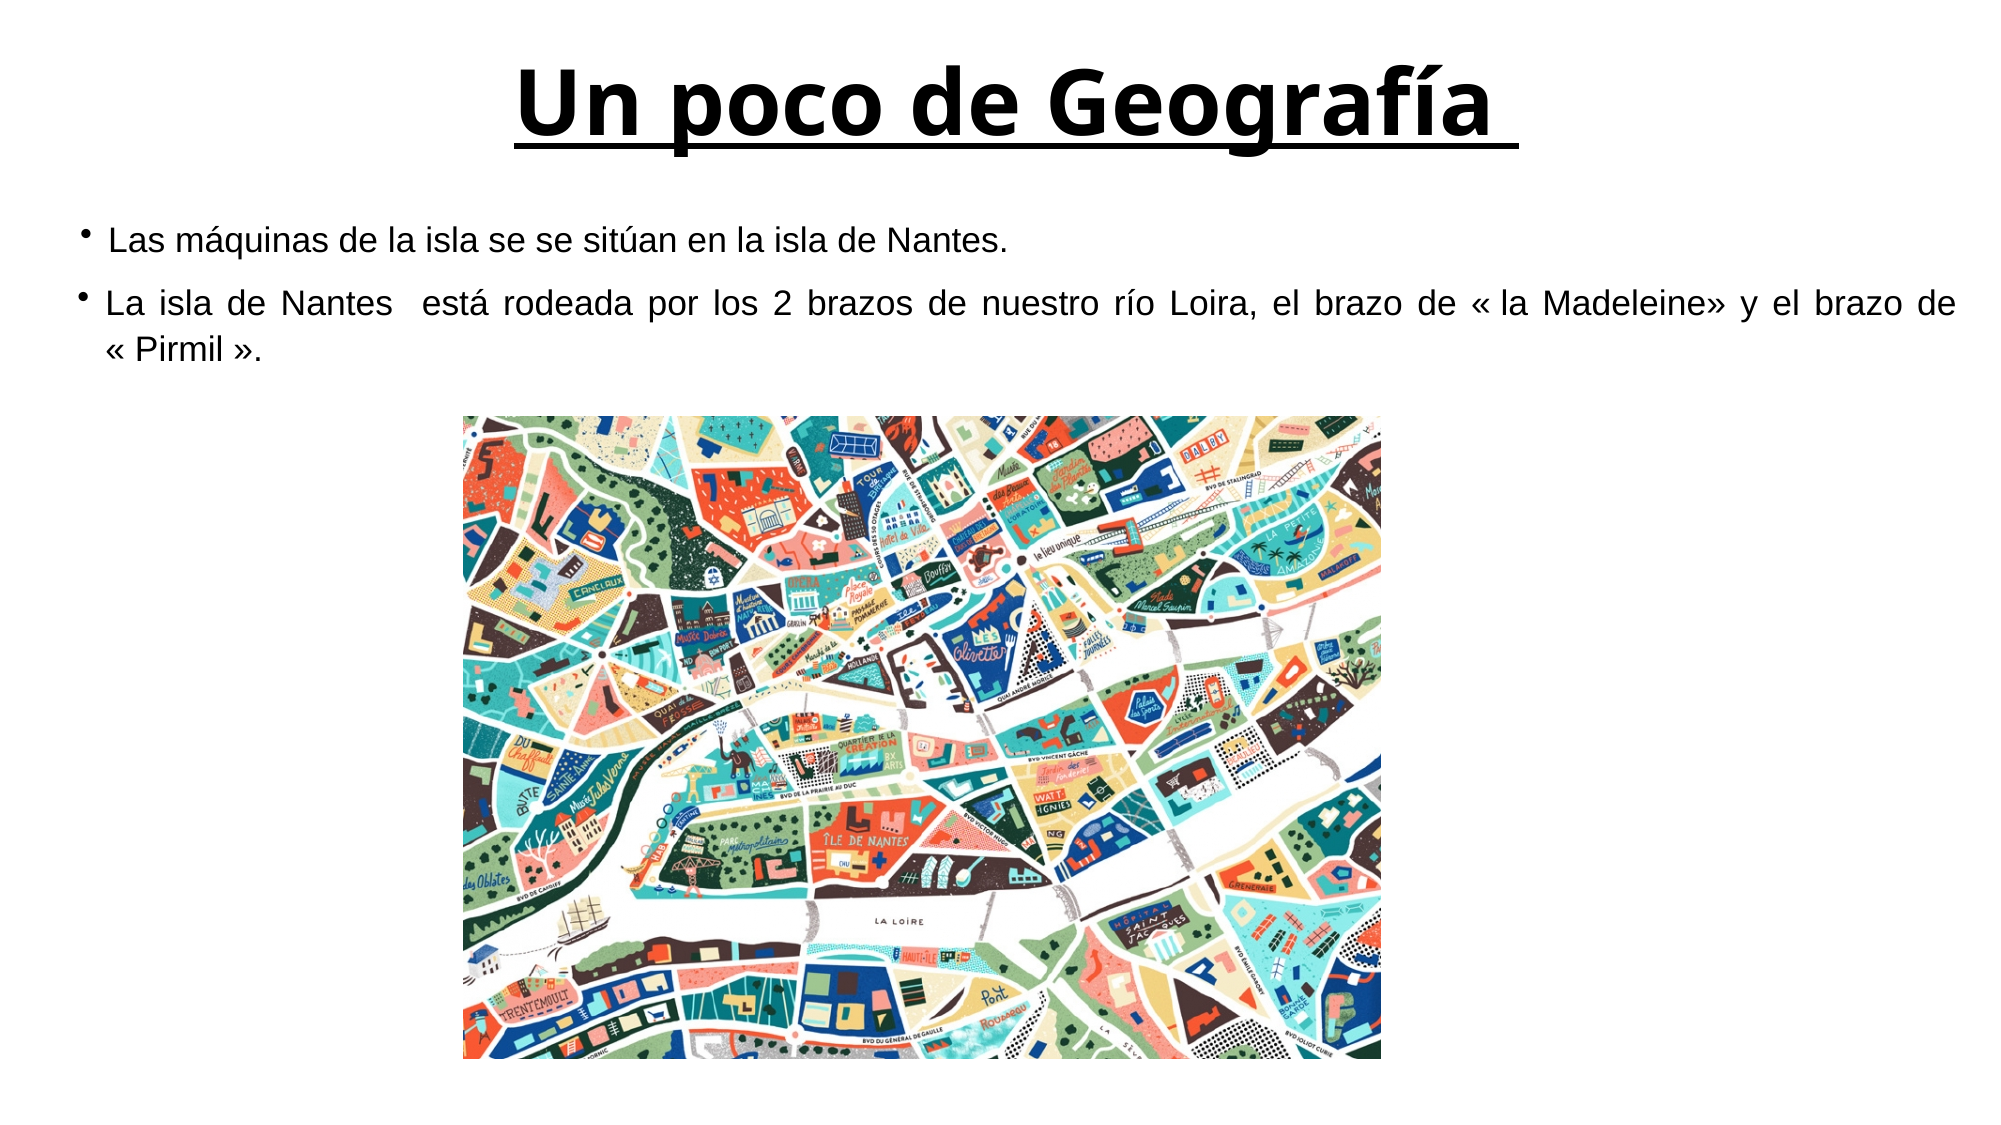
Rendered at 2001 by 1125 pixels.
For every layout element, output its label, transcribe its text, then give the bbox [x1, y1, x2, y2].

text_box La isla de Nantes está rodeada por los 2 brazos de nuestro río Loira, el brazo de « la Madeleine» y el brazo de « Pirmil ». [69, 269, 1966, 376]
picture [462, 416, 1381, 1060]
title Un poco de Geografía [505, 0, 1794, 216]
text_box Las máquinas de la isla se se sitúan en la isla de Nantes. [72, 209, 1420, 267]
